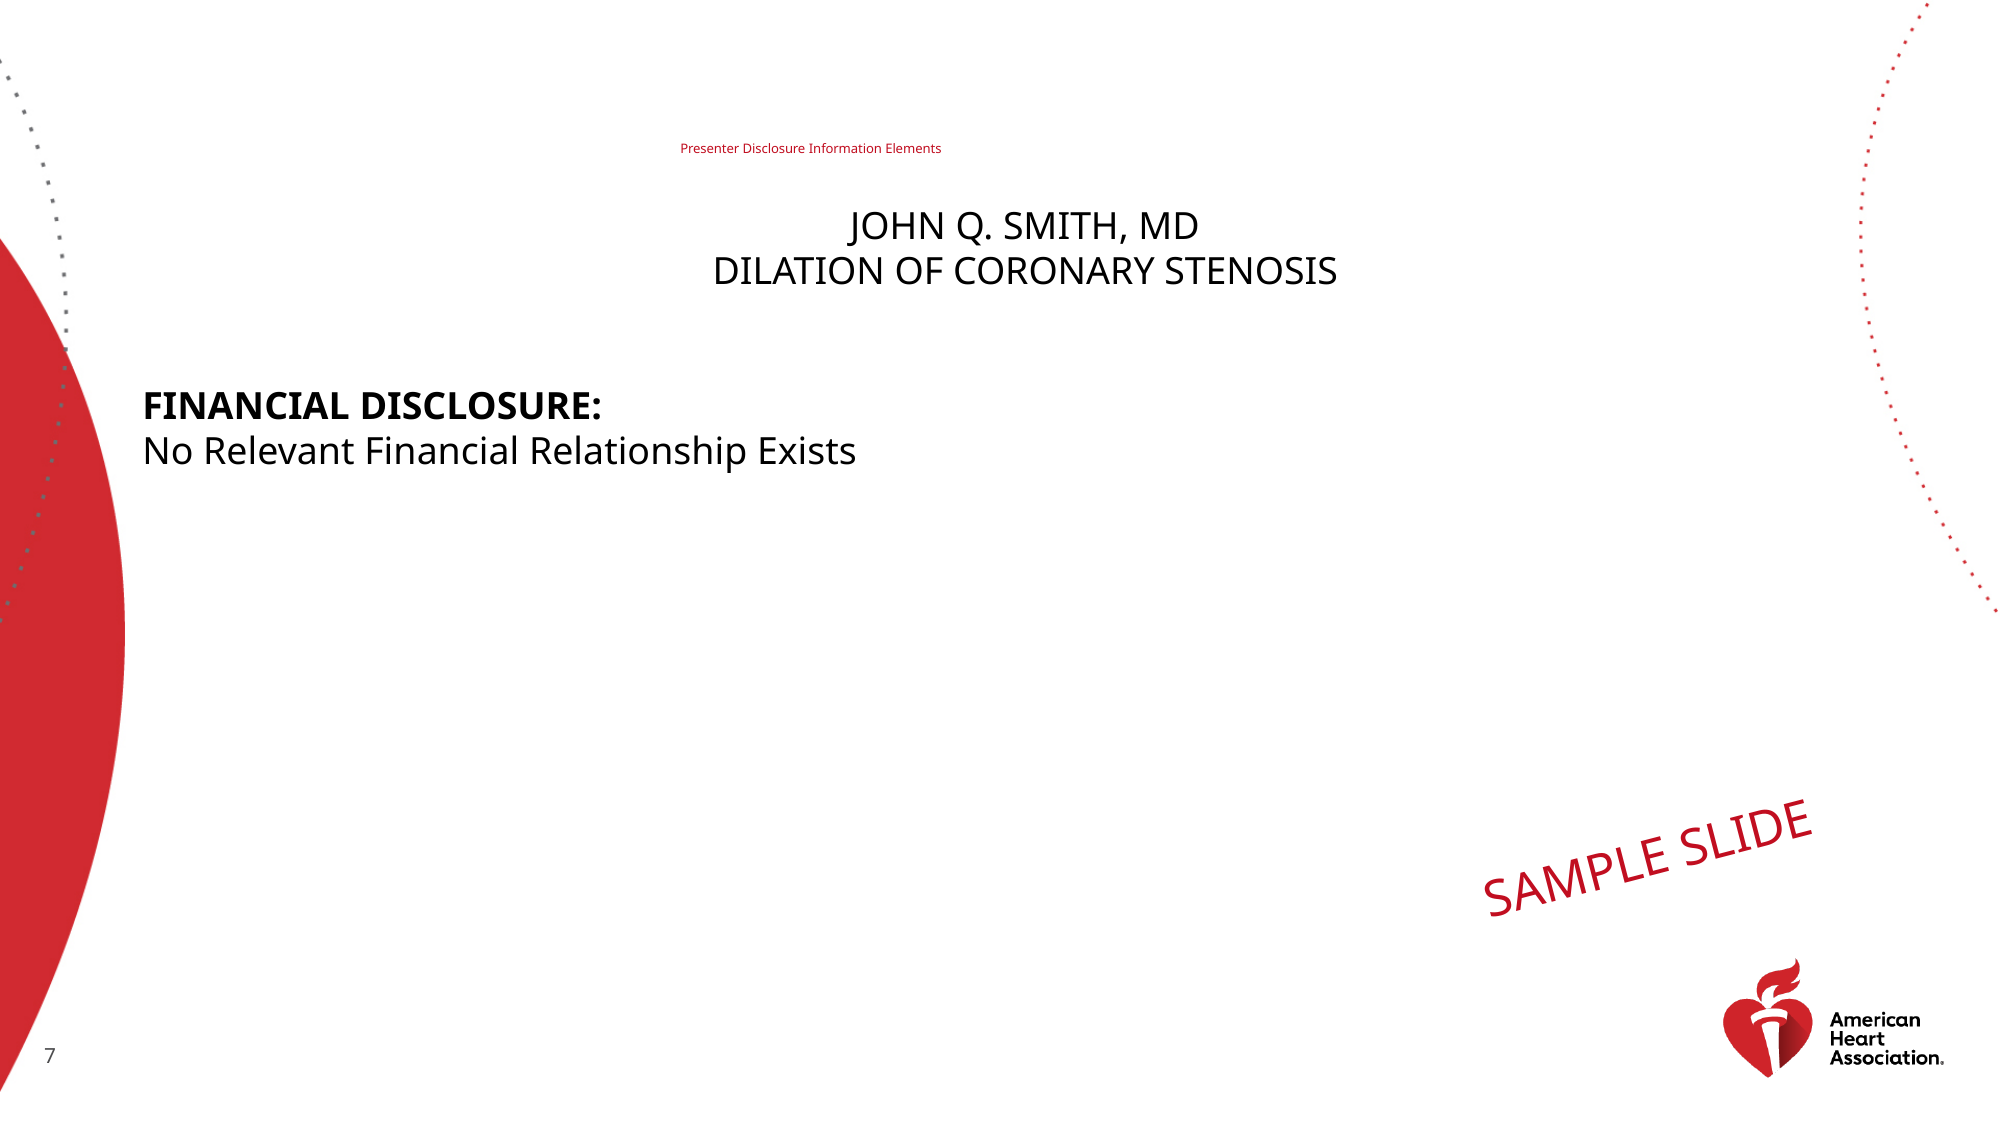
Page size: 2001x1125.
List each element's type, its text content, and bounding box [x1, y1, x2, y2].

title Presenter Disclosure Information Elements [140, 72, 1483, 165]
list John Q. Smith, MD Dilation of Coronary Stenosis FINANCIAL DISCLOSURE: No Relevant Financial Relationship Exists [127, 194, 1924, 539]
text_box SAMPLE SLIDE [1414, 761, 1881, 951]
picture [0, 0, 2000, 1125]
